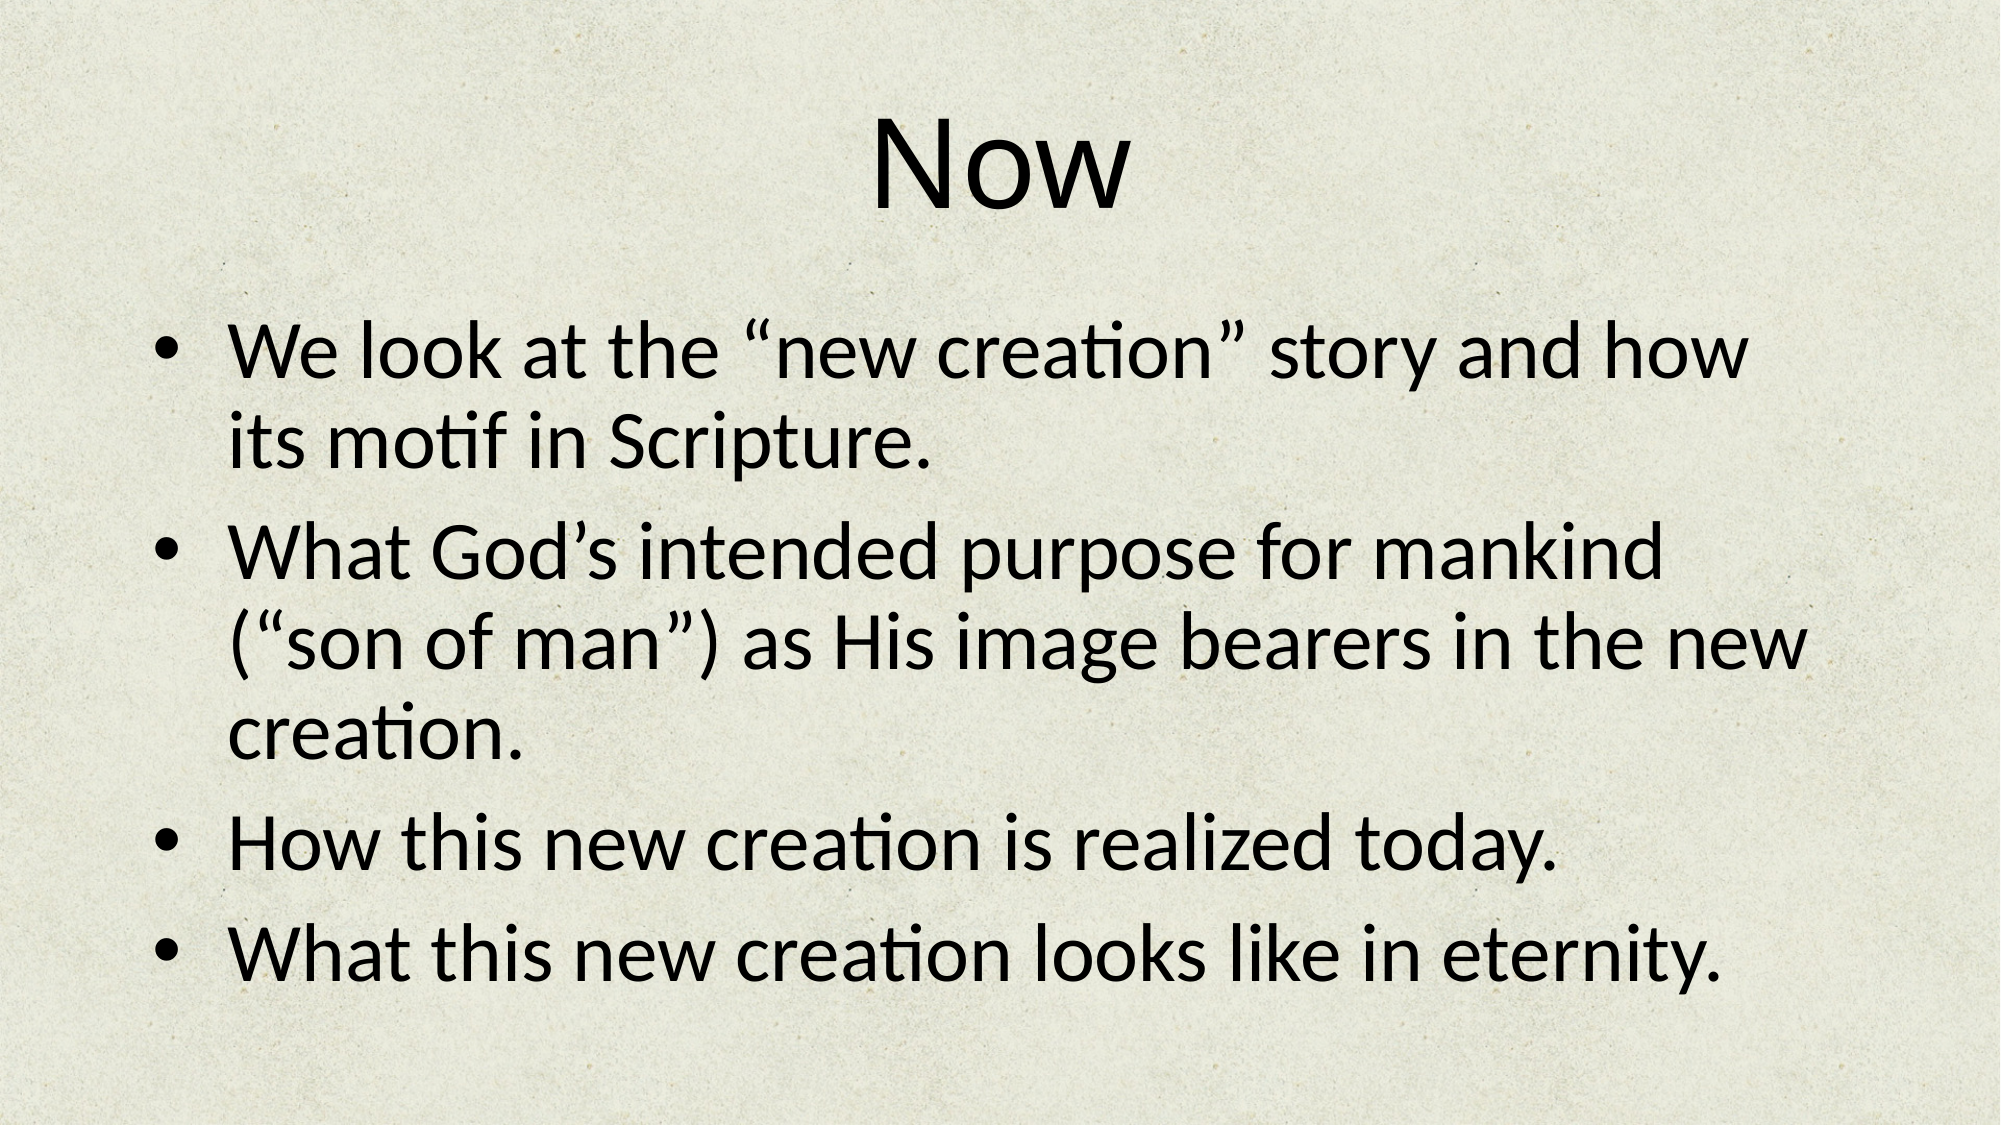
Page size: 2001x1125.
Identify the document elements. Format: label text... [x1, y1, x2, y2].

picture [0, 0, 2001, 1125]
title Now [137, 59, 1863, 278]
list We look at the “new creation” story and how its motif in Scripture. What God’s intended purpose for mankind (“son of man”) as His image bearers in the new creation. How this new creation is realized today. What this new creation looks like in eternity. [137, 299, 1863, 1014]
